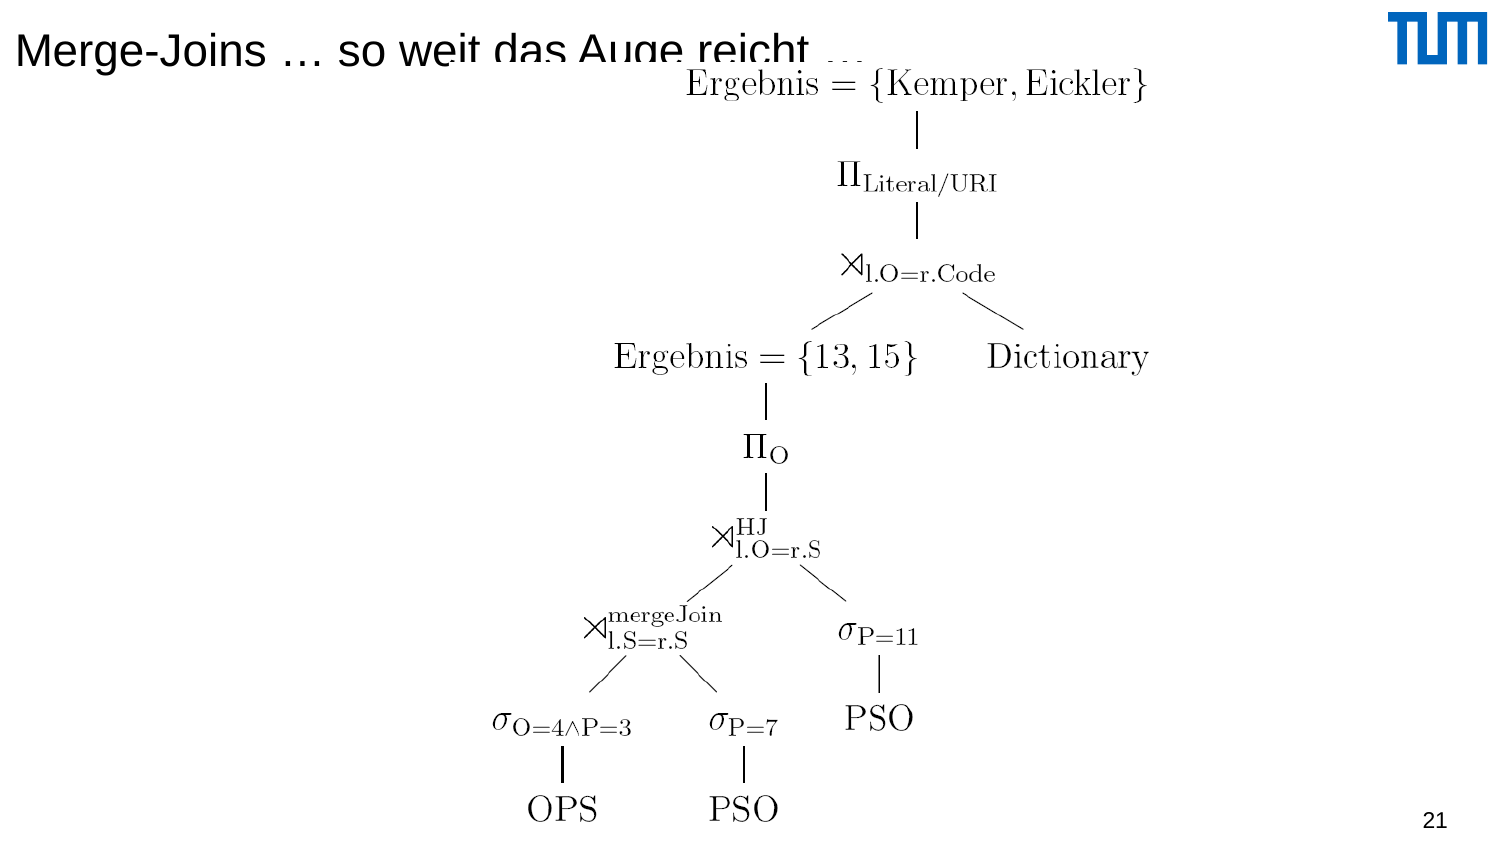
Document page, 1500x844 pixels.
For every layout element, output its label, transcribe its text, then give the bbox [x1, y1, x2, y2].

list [448, 62, 1176, 844]
title Merge-Joins … so weit das Auge reicht … [0, 0, 1500, 141]
slide_number 21 [1180, 796, 1448, 842]
